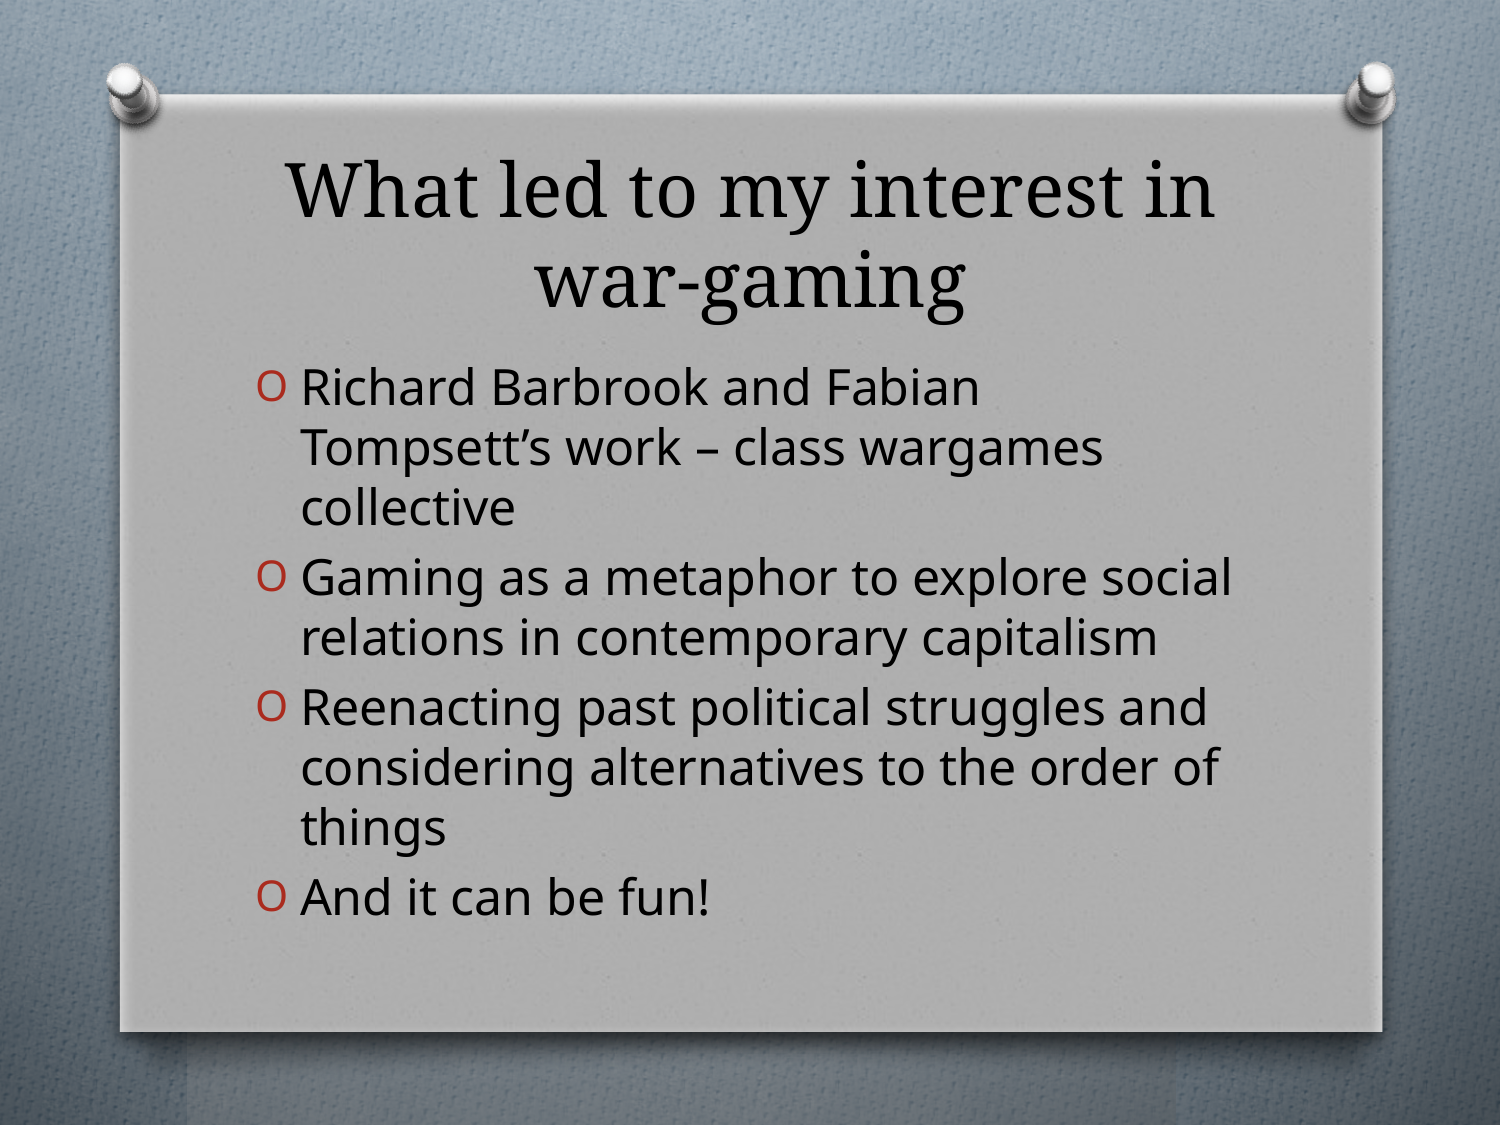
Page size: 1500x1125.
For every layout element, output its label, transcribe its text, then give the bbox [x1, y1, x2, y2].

title What led to my interest in war-gaming [179, 134, 1323, 332]
picture [75, 29, 198, 153]
picture [1317, 35, 1439, 156]
list Richard Barbrook and Fabian Tompsett’s work – class wargames collective Gaming as a metaphor to explore social relations in contemporary capitalism Reenacting past political struggles and considering alternatives to the order of things And it can be fun! [240, 347, 1257, 939]
